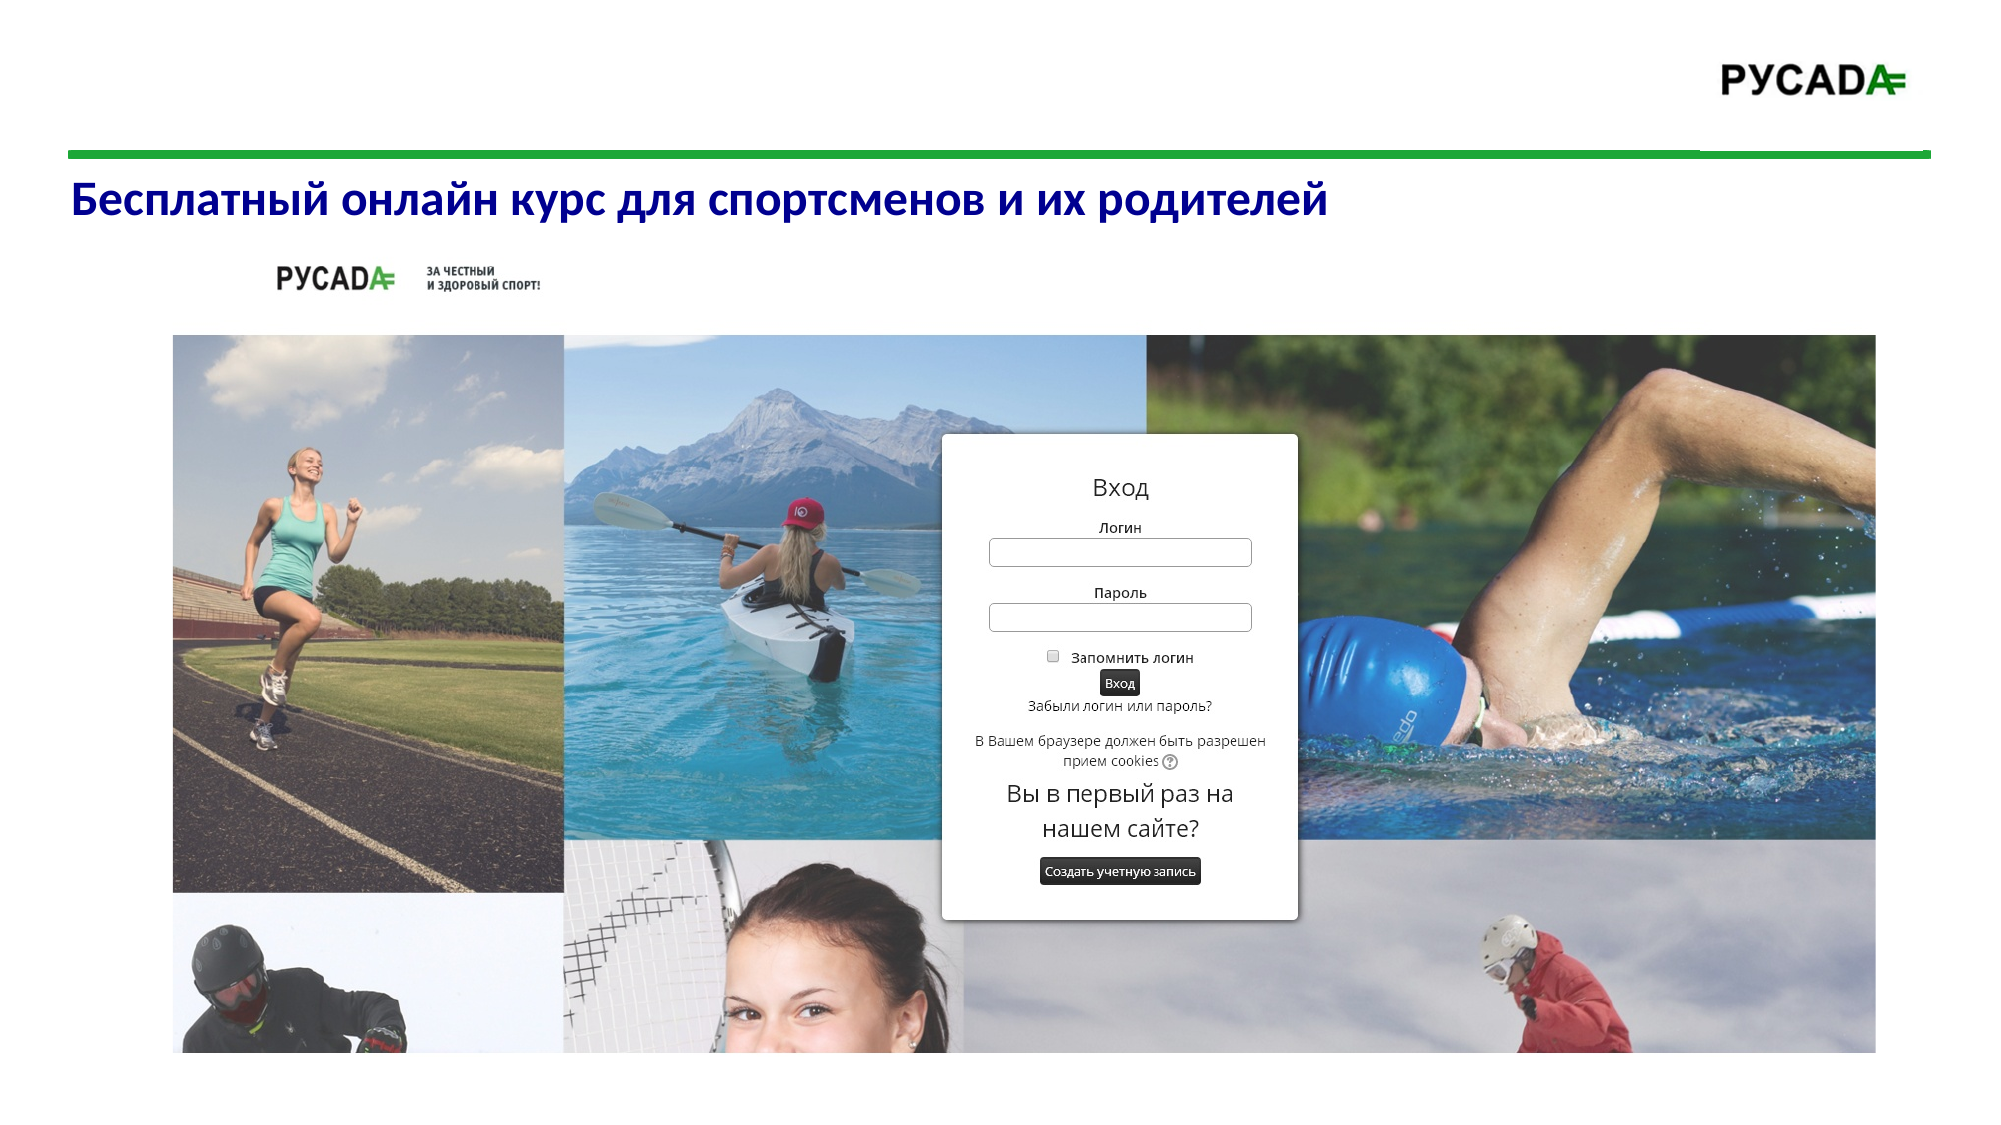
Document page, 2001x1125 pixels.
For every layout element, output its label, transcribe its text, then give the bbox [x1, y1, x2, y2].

picture [172, 251, 1876, 1057]
text_box Бесплатный онлайн курс для спортсменов и их родителей [41, 149, 1346, 241]
picture [68, 13, 1931, 159]
